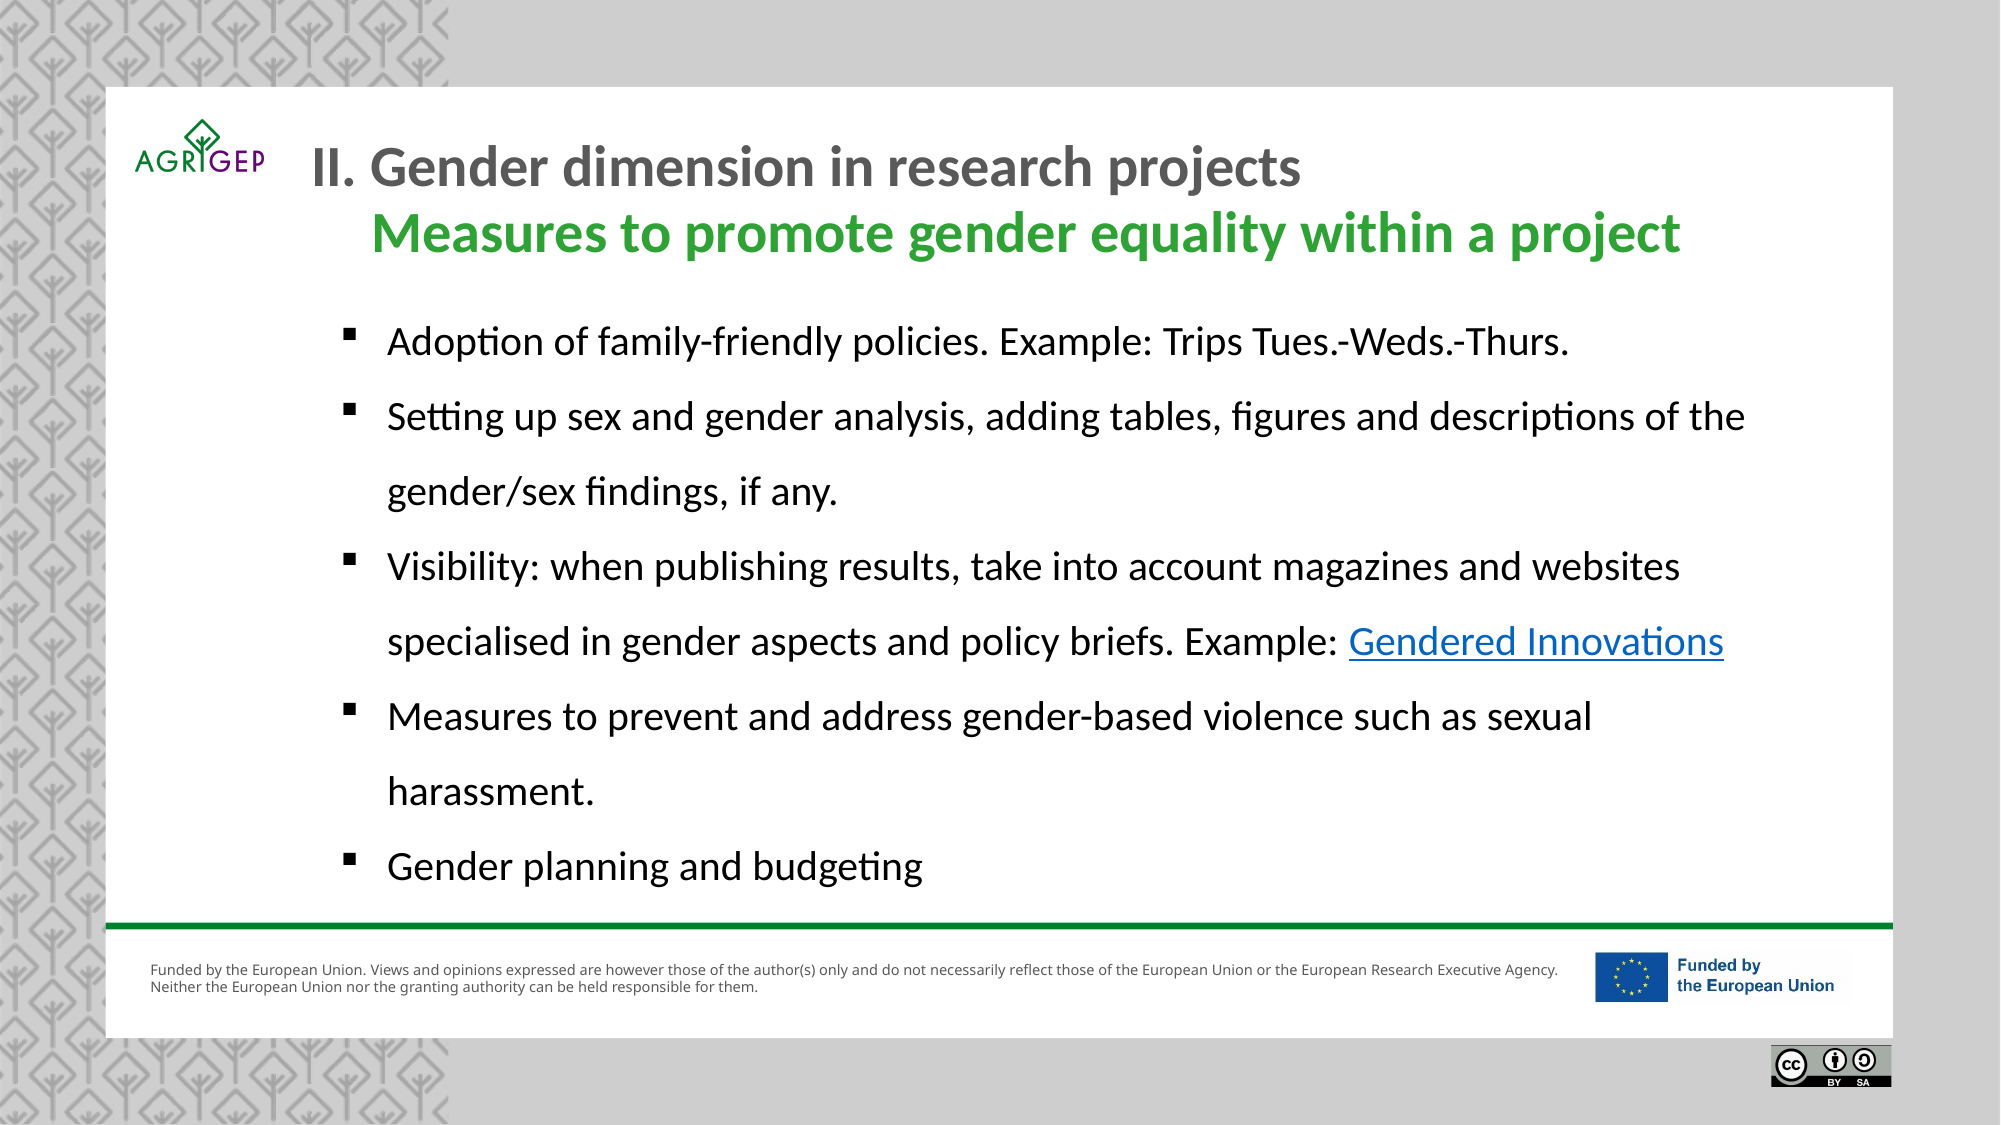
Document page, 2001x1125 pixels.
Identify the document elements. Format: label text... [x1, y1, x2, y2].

picture [0, 0, 2001, 1125]
text_box II. Gender dimension in research projects [296, 121, 1657, 206]
text_box Adoption of family-friendly policies. Example: Trips Tues.-Weds.-Thurs. Setting up sex and gender analysis, adding tables, figures and descriptions of the gender/sex findings, if any. Visibility: when publishing results, take into account magazines and websites specialised in gender aspects and policy briefs. Example: Gendered Innovations Measures to prevent and address gender-based violence such as sexual harassment. Gender planning and budgeting [325, 281, 1773, 897]
text_box Measures to promote gender equality within a project [356, 186, 1750, 272]
